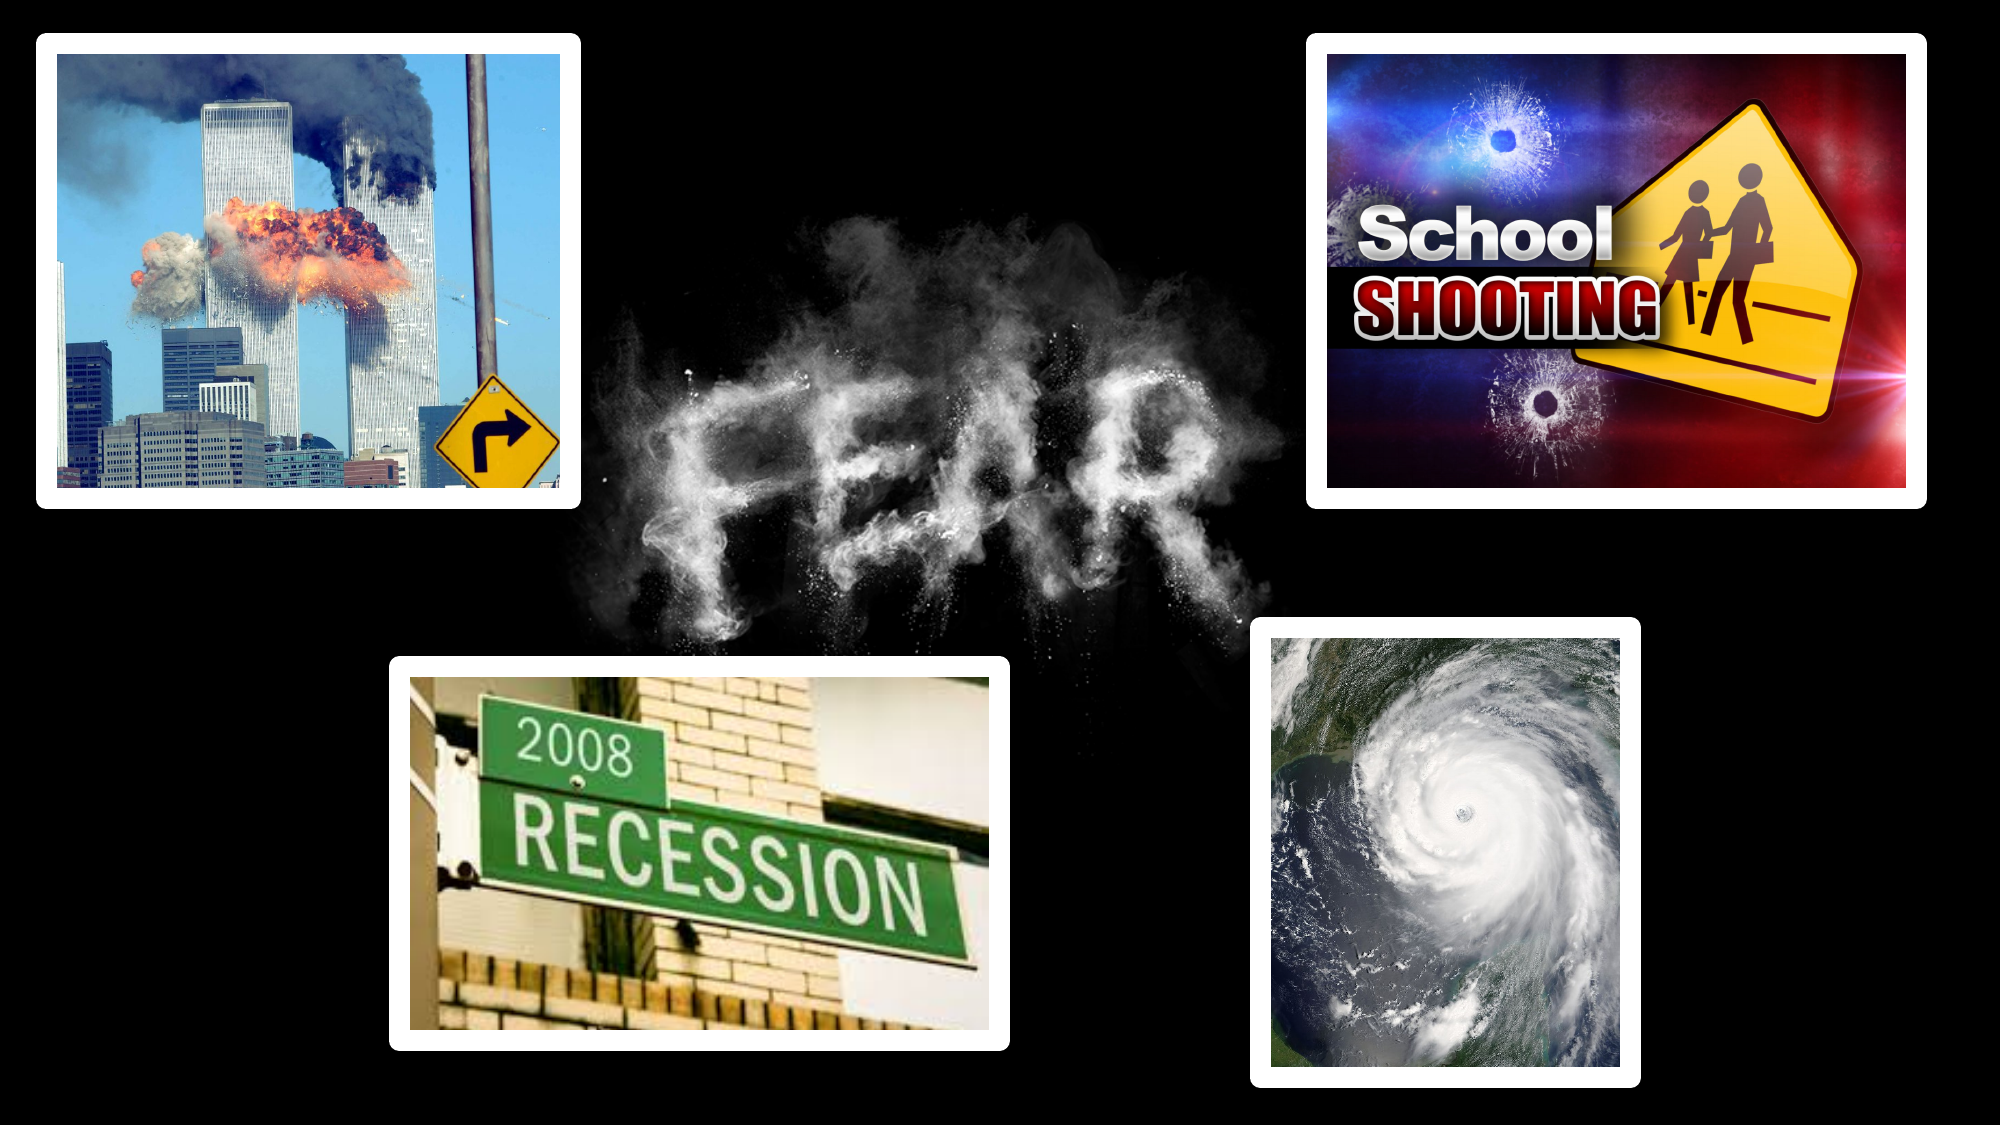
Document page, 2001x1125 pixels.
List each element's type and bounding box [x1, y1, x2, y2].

picture [56, 53, 1906, 1067]
